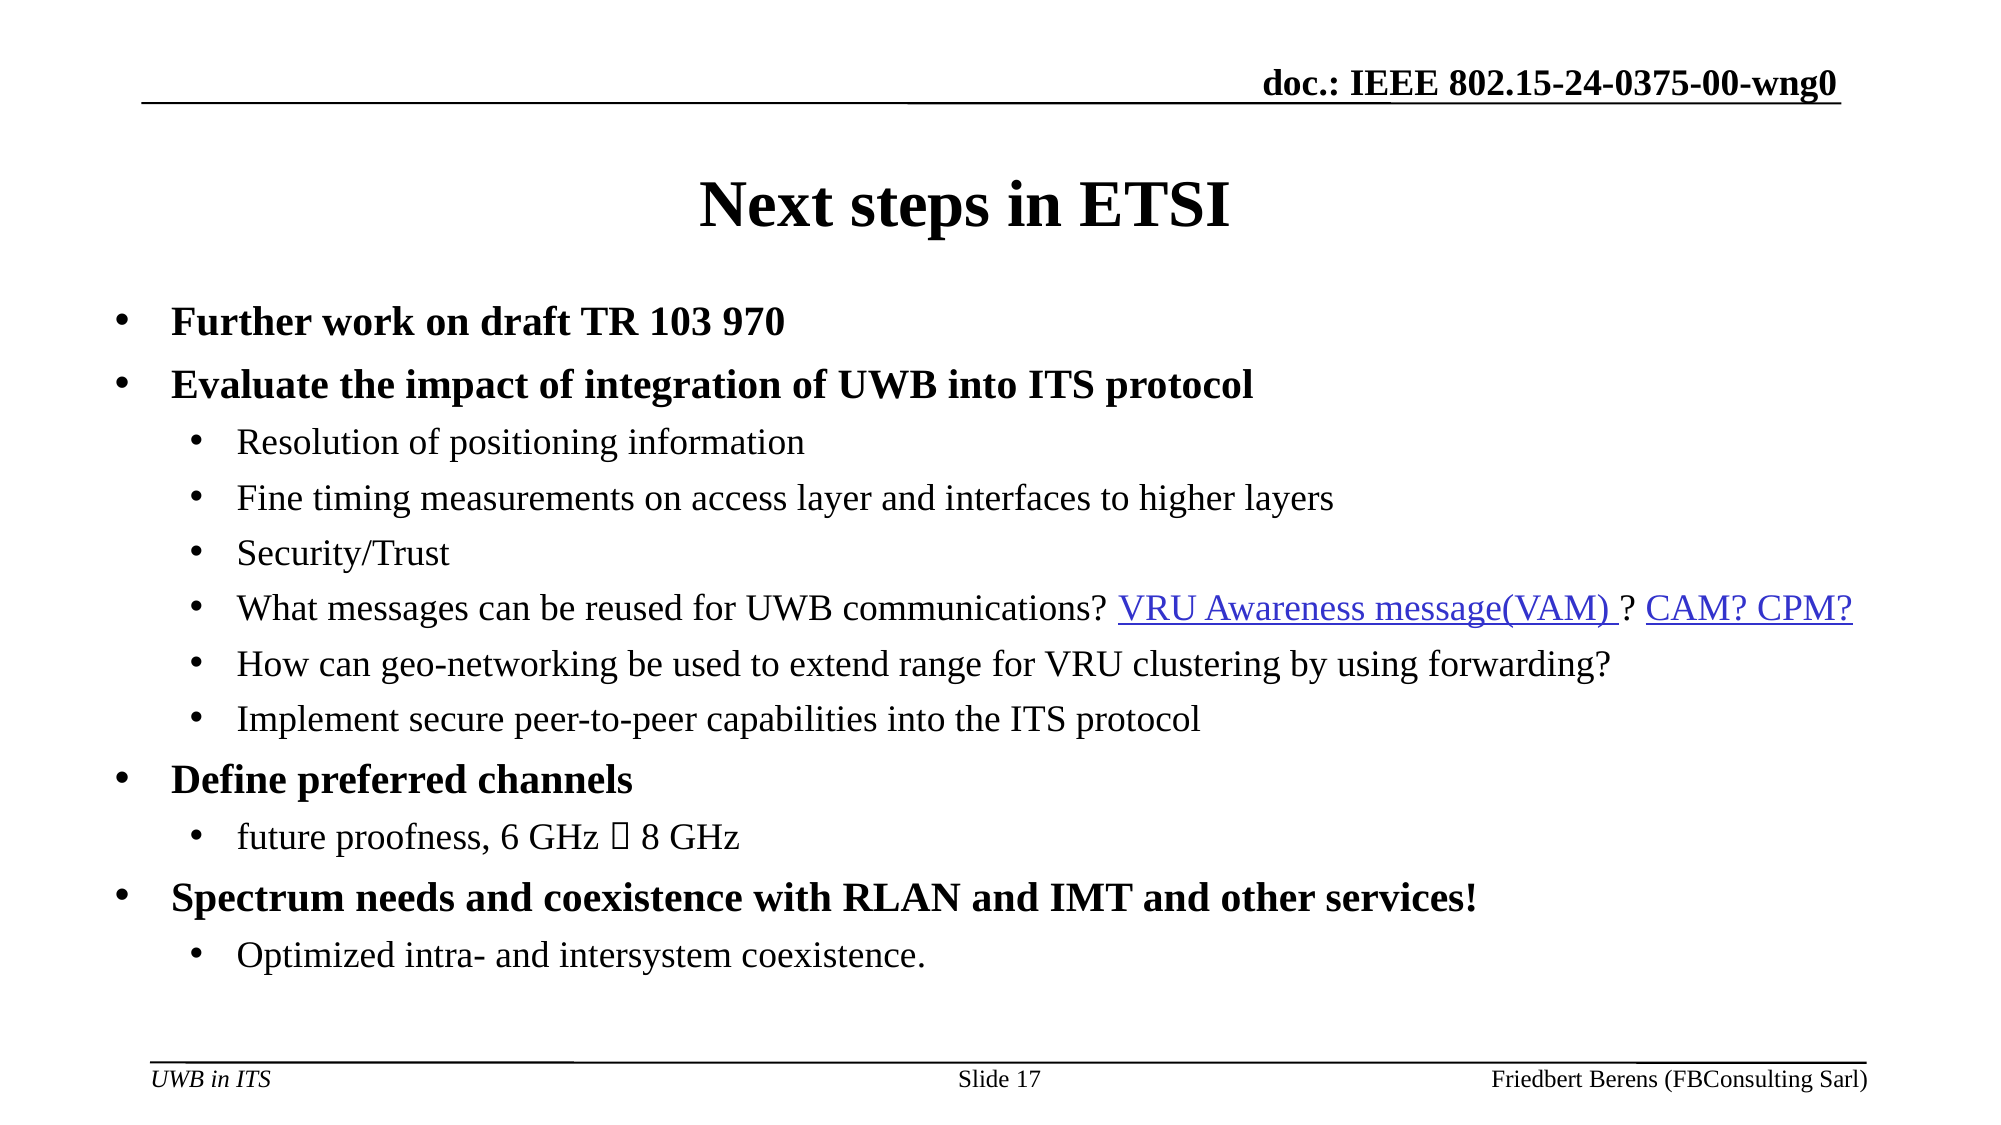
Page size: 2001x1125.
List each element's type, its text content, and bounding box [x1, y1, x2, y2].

list Further work on draft TR 103 970 Evaluate the impact of integration of UWB into ITS protocol Resolution of positioning information Fine timing measurements on access layer and interfaces to higher layers Security/Trust What messages can be reused for UWB communications? VRU Awareness message(VAM) ? CAM? CPM? How can geo-networking be used to extend range for VRU clustering by using forwarding? Implement secure peer-to-peer capabilities into the ITS protocol Define preferred channels future proofness, 6 GHz  8 GHz Spectrum needs and coexistence with RLAN and IMT and other services! Optimized intra- and intersystem coexistence. [99, 286, 1900, 962]
slide_number Slide 17 [933, 1061, 1067, 1123]
footer Friedbert Berens (FBConsulting Sarl) [1171, 1061, 1869, 1093]
title Next steps in ETSI [149, 112, 1850, 286]
